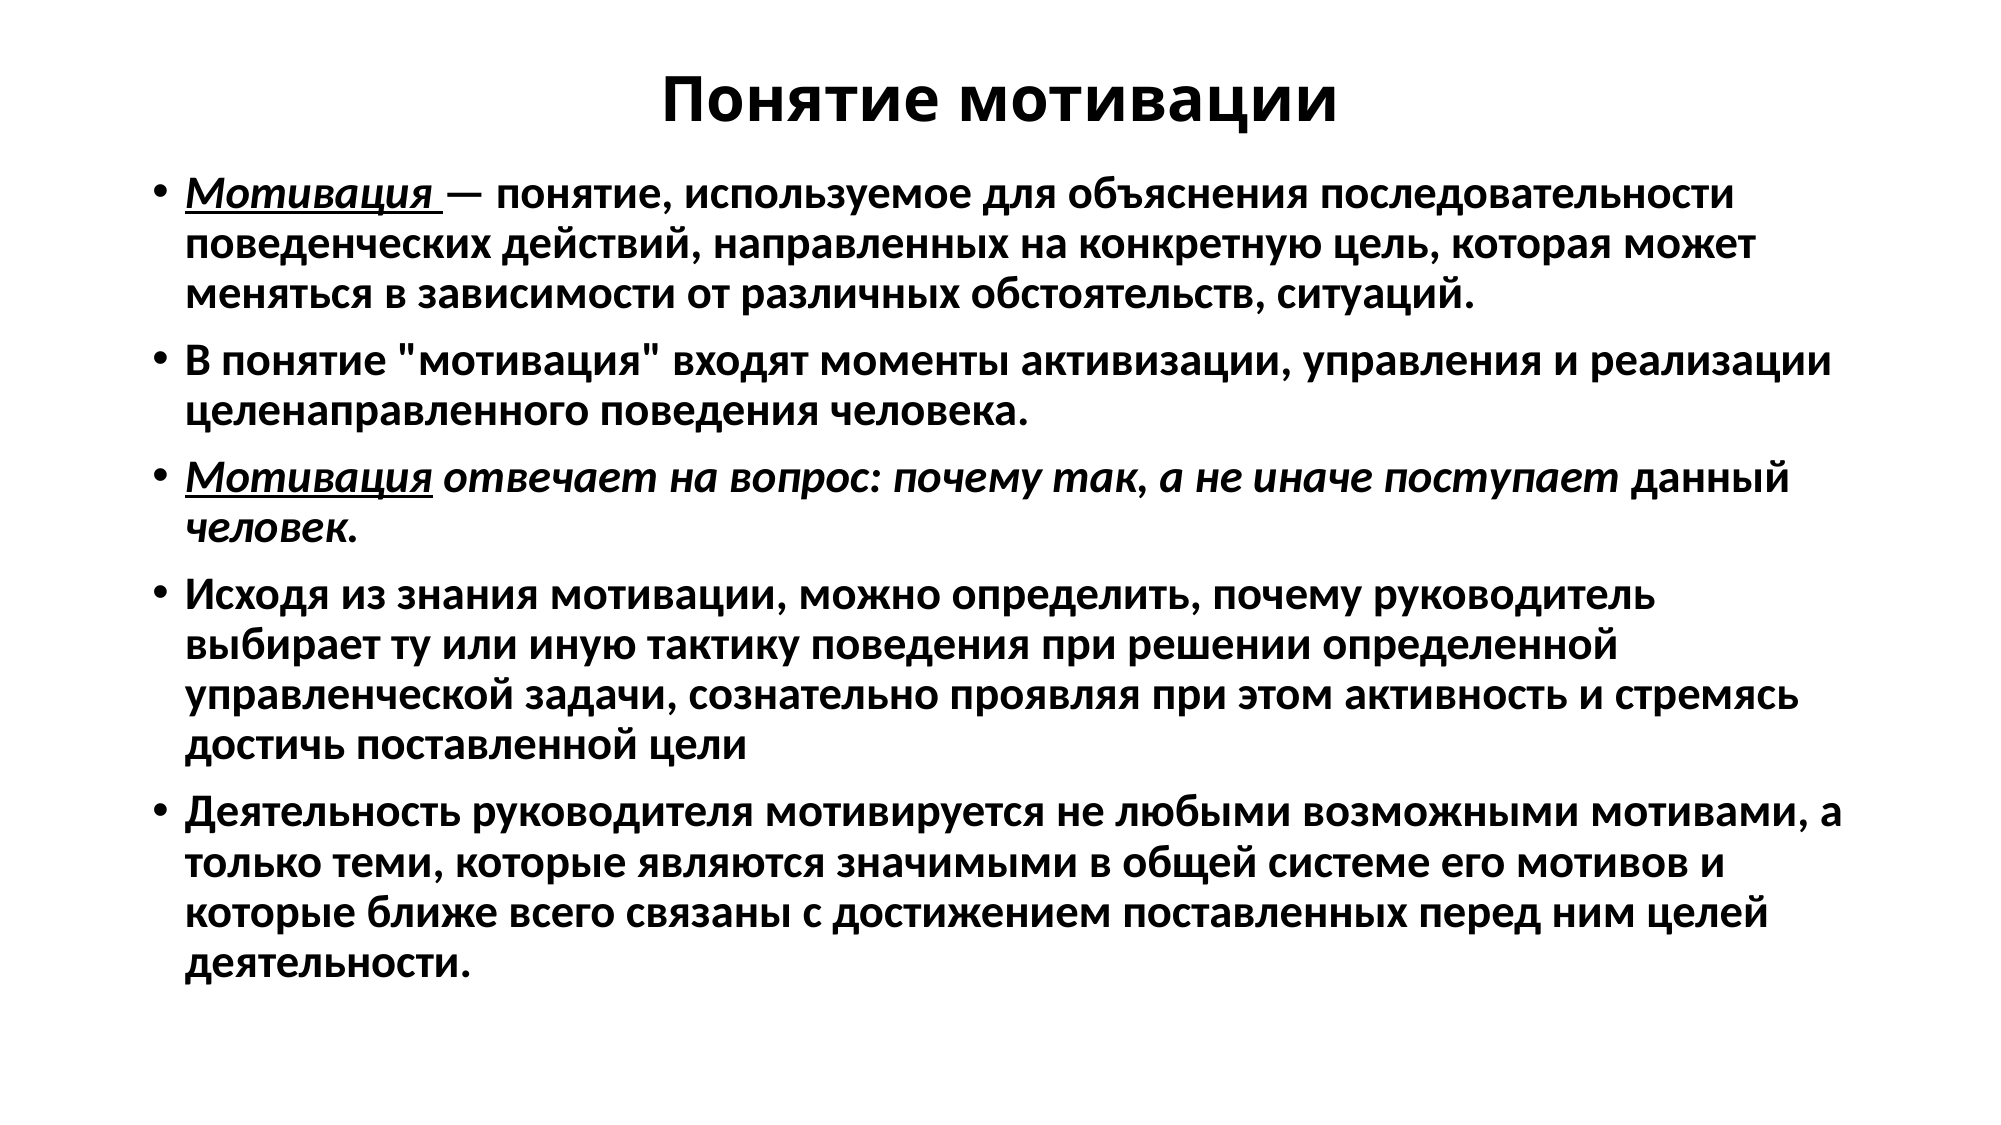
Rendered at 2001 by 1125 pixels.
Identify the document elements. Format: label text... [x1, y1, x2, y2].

list Мотивация — понятие, используемое для объяснения последовательности поведенческих действий, направленных на конкретную цель, которая может меняться в зависимости от различных обстоятельств, ситуаций. В понятие "мотивация" входят моменты активизации, управления и реализации целенаправленного поведения человека. Мотивация отвечает на вопрос: почему так, а не иначе поступает данный человек. Исходя из знания мотивации, можно определить, почему руководитель выбирает ту или иную тактику поведения при решении определенной управленческой задачи, сознательно проявляя при этом активность и стремясь достичь поставленной цели Деятельность руководителя мотивируется не любыми возможными мотивами, а только теми, которые являются значимыми в общей системе его мотивов и которые ближе всего связаны с достижением поставленных перед ним целей деятельности. [137, 160, 1863, 1014]
title Понятие мотивации [137, 59, 1863, 143]
